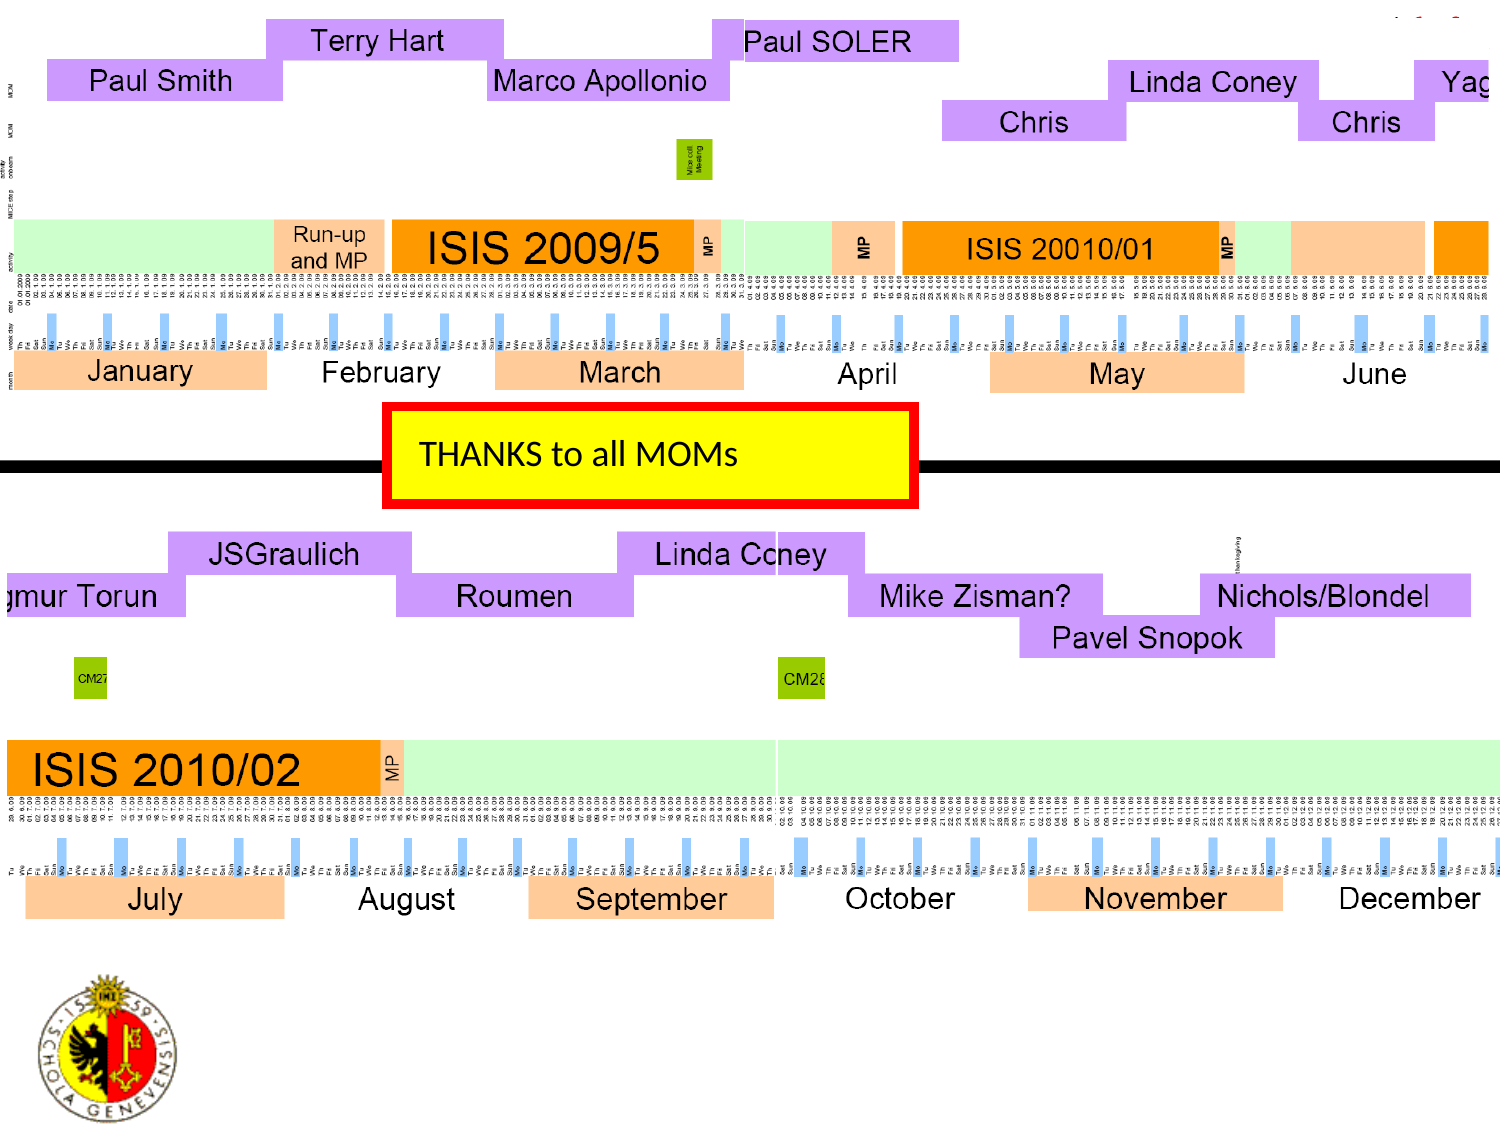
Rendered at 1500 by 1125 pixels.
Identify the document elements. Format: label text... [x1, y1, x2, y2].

picture [0, 0, 1500, 395]
picture [29, 970, 185, 1125]
text_box THANKS to all MOMs [386, 406, 914, 504]
picture [0, 520, 1500, 920]
